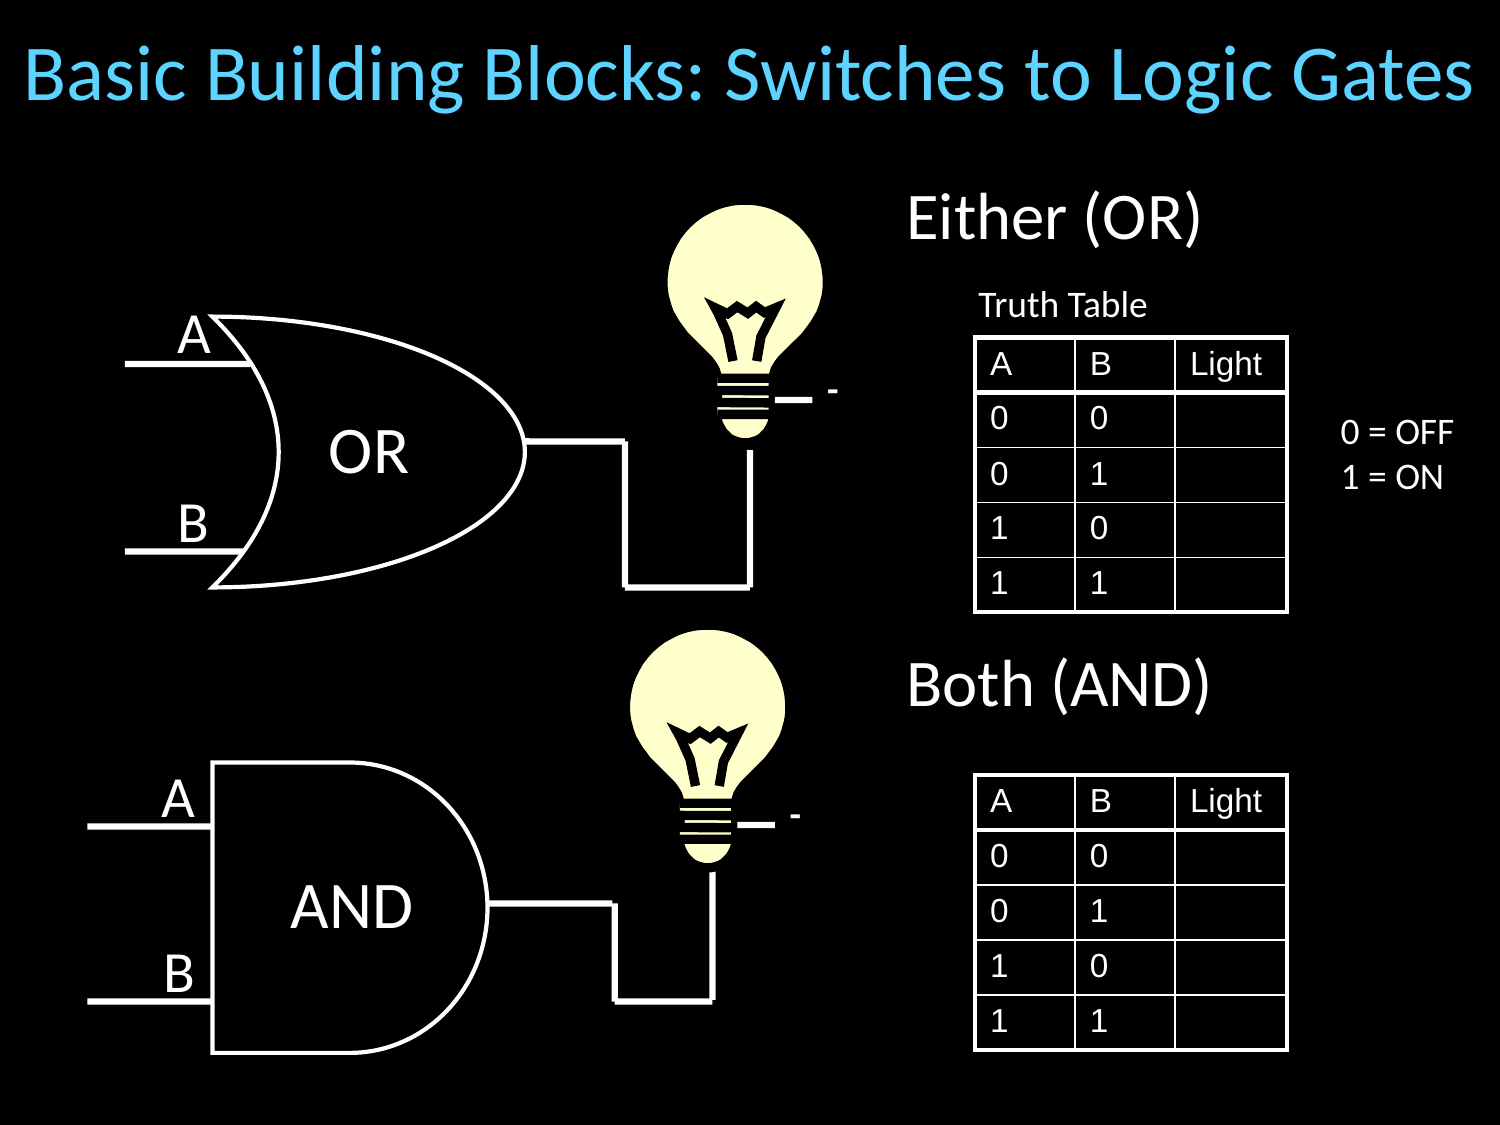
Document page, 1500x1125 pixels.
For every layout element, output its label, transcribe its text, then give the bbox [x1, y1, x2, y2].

table_cell 1 [977, 503, 1074, 557]
text_box [663, 200, 828, 443]
title Basic Building Blocks: Switches to Logic Gates [0, 24, 1500, 113]
table_cell 0 [977, 448, 1074, 502]
table_cell 1 [1076, 448, 1174, 502]
table_cell 0 [977, 395, 1074, 447]
table_cell 0 [977, 886, 1074, 939]
table_cell 0 [1076, 503, 1174, 557]
text_box A [146, 751, 211, 837]
table_cell 1 [1076, 886, 1174, 939]
table_cell 1 [977, 941, 1074, 994]
table_cell [1176, 558, 1285, 610]
table_header B [1076, 340, 1174, 390]
table_cell [1176, 996, 1285, 1048]
table_cell 0 [977, 832, 1074, 884]
table_header Light [1176, 777, 1285, 828]
text_box [212, 316, 525, 588]
text_box AND [275, 853, 429, 949]
table_header B [1076, 777, 1174, 828]
text_box Truth Table [963, 272, 1164, 333]
table_cell [1176, 503, 1285, 557]
table_cell 1 [1076, 558, 1174, 610]
table_cell 1 [977, 996, 1074, 1048]
text_box [625, 625, 790, 868]
text_box 0 = OFF 1 = ON [1325, 399, 1470, 505]
table_cell 0 [1076, 832, 1174, 884]
table_cell [1176, 832, 1285, 884]
text_box OR [314, 399, 425, 495]
text_box B [162, 476, 225, 562]
list Either (OR) Both (AND) [891, 165, 1438, 996]
text_box - [812, 350, 875, 417]
table_cell 1 [977, 558, 1074, 610]
text_box - [774, 774, 838, 842]
table_header A [977, 340, 1074, 390]
table_cell [1176, 395, 1285, 447]
table_cell [1176, 448, 1285, 502]
text_box B [148, 926, 211, 1012]
table_cell [1176, 941, 1285, 994]
text_box [212, 762, 488, 1053]
table_cell [1176, 886, 1285, 939]
text_box A [162, 287, 227, 373]
table_cell 1 [1076, 996, 1174, 1048]
table_header A [977, 777, 1074, 828]
table_cell 0 [1076, 395, 1174, 447]
table_header Light [1176, 340, 1285, 390]
table_cell 0 [1076, 941, 1174, 994]
